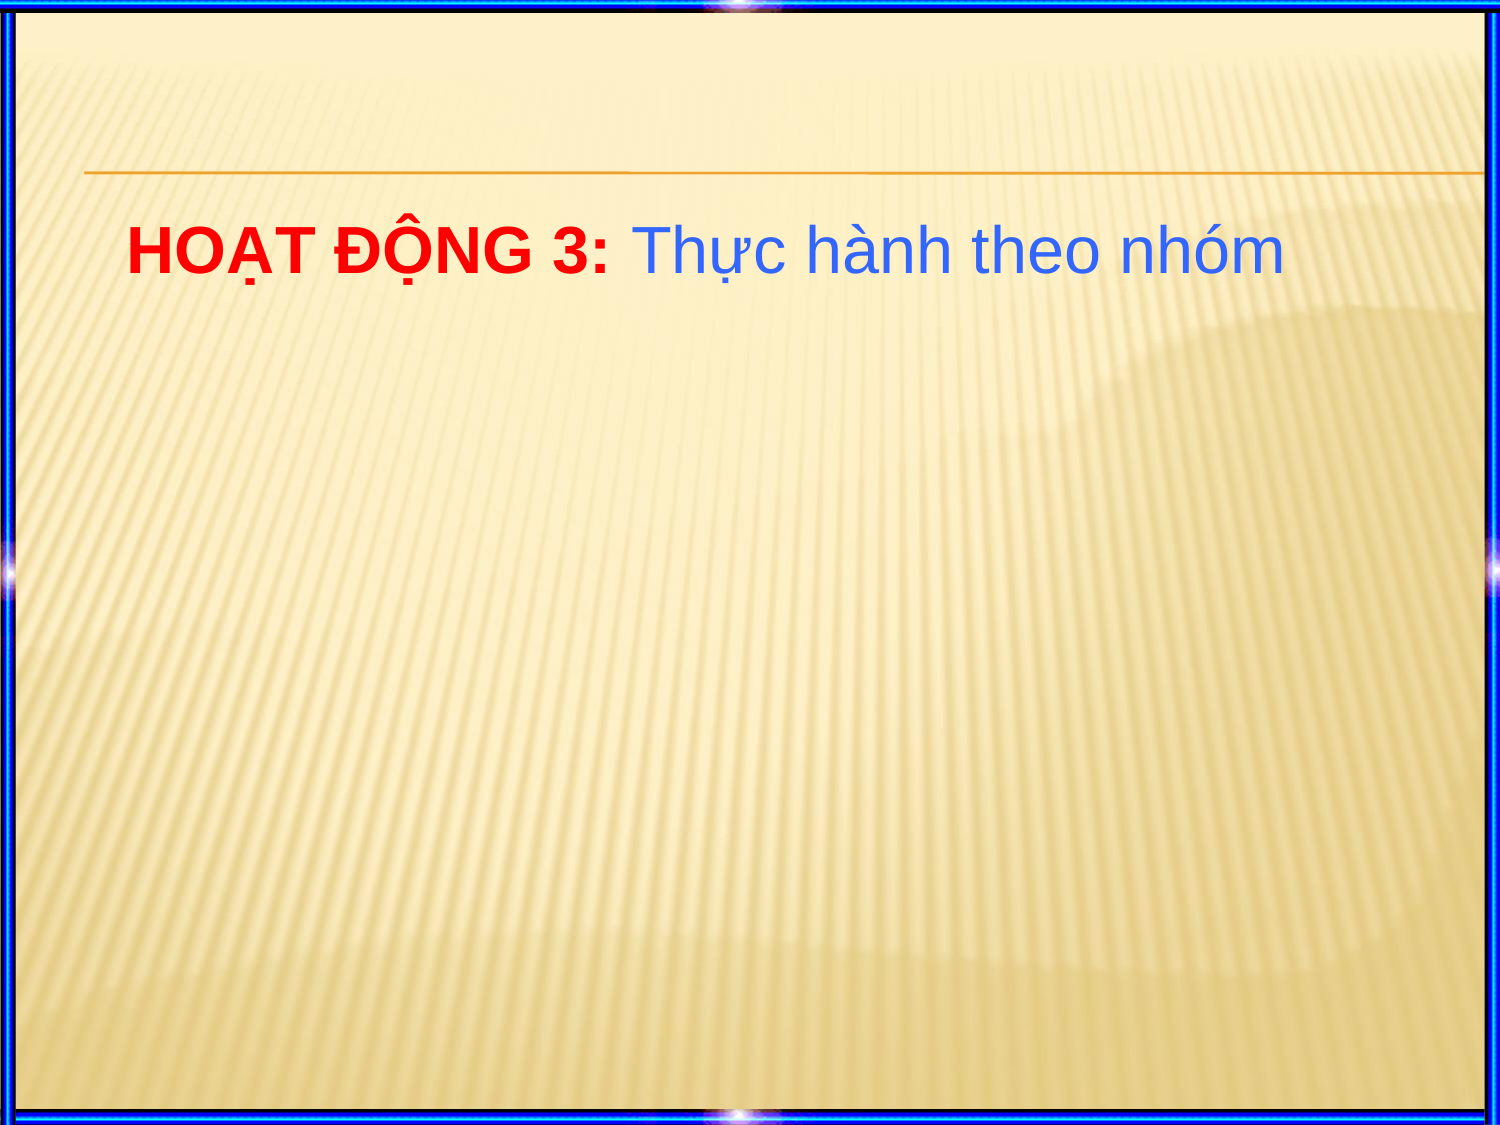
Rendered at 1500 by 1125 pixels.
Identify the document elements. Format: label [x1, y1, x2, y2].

text_box [0, 0, 1500, 1125]
